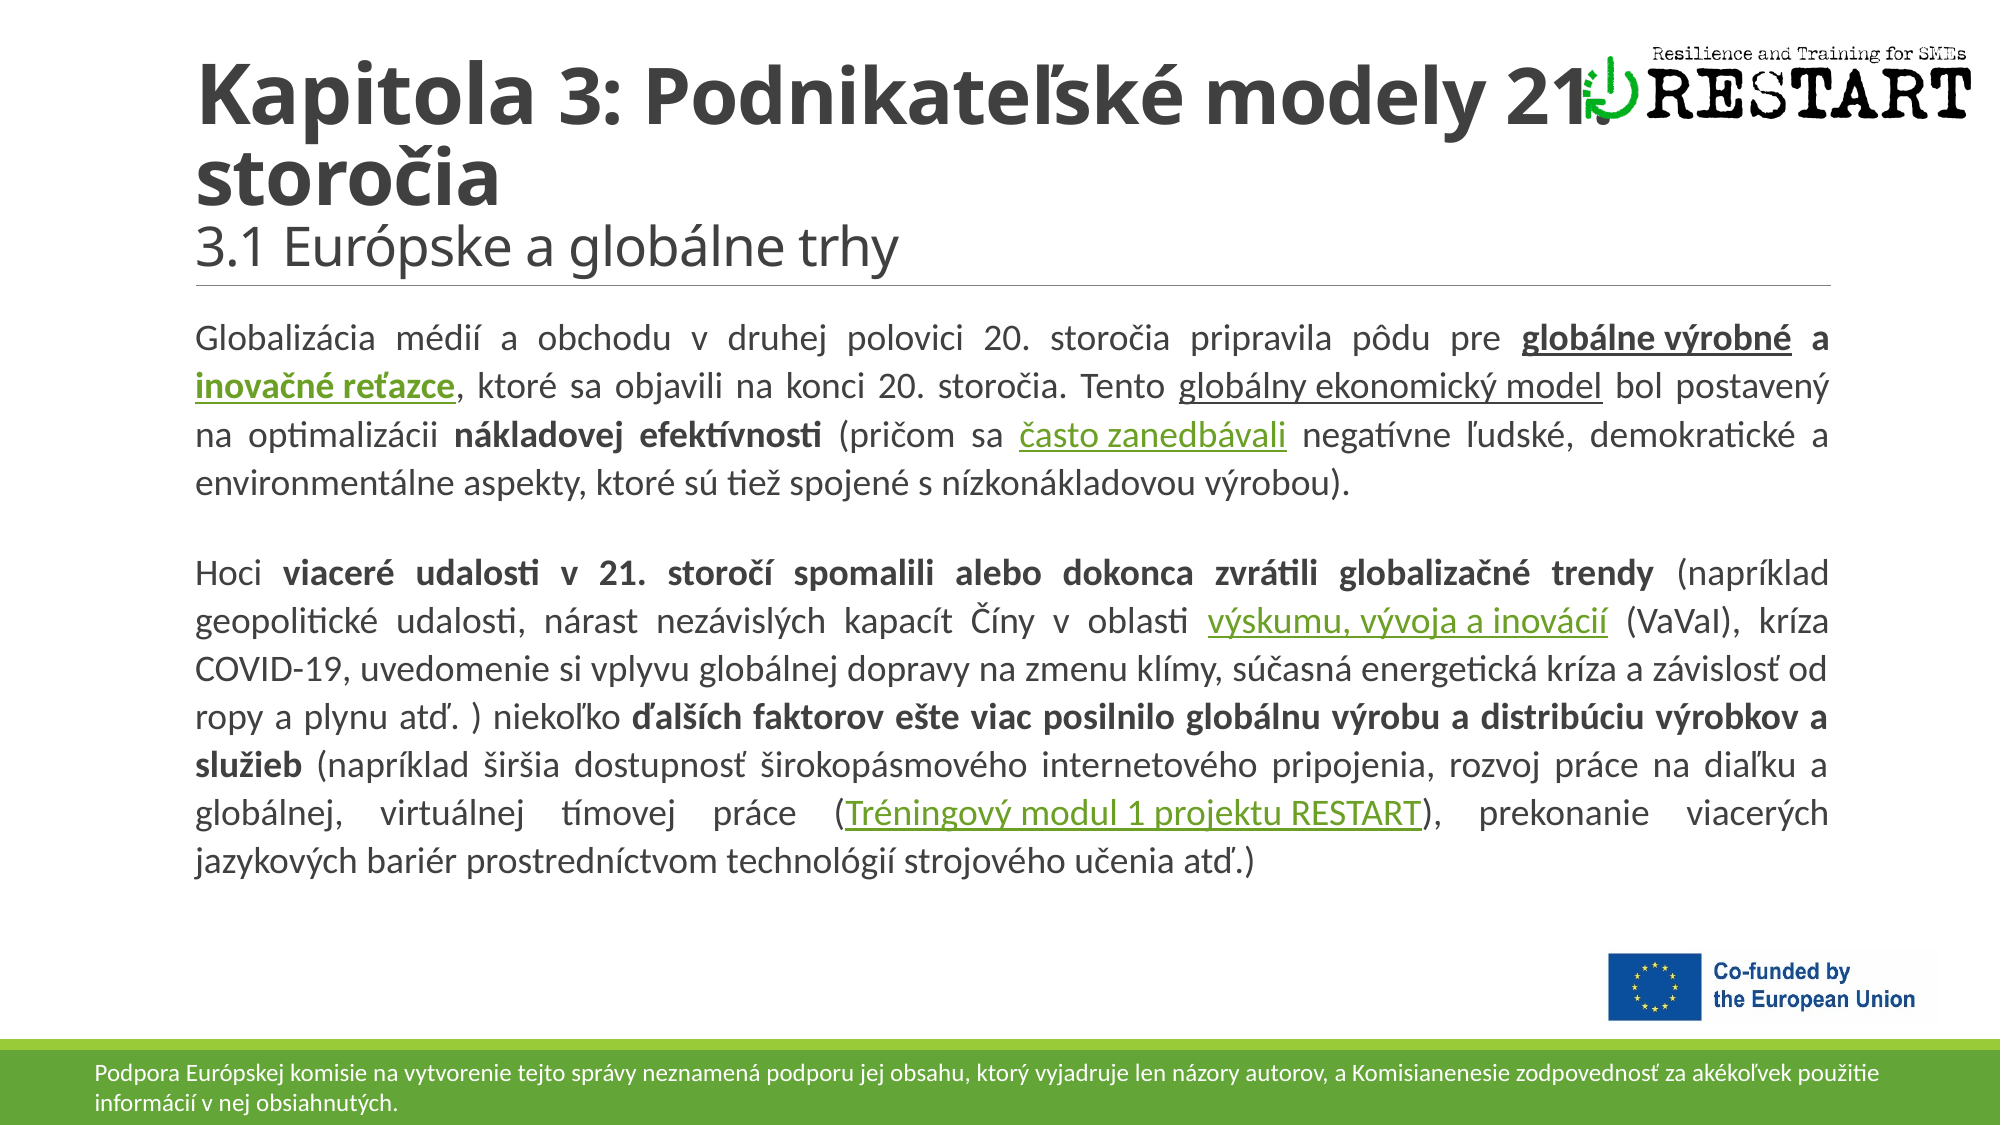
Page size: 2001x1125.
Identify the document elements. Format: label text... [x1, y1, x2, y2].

picture [1604, 949, 1938, 1026]
picture [1582, 46, 1971, 119]
list Globalizácia médií a obchodu v druhej polovici 20. storočia pripravila pôdu pre globálne výrobné a inovačné reťazce, ktoré sa objavili na konci 20. storočia. Tento globálny ekonomický model bol postavený na optimalizácii nákladovej efektívnosti (pričom sa často zanedbávali negatívne ľudské, demokratické a environmentálne aspekty, ktoré sú tiež spojené s nízkonákladovou výrobou). Hoci viaceré udalosti v 21. storočí spomalili alebo dokonca zvrátili globalizačné trendy (napríklad geopolitické udalosti, nárast nezávislých kapacít Číny v oblasti výskumu, vývoja a inovácií (VaVaI), kríza COVID-19, uvedomenie si vplyvu globálnej dopravy na zmenu klímy, súčasná energetická kríza a závislosť od ropy a plynu atď. ) niekoľko ďalších faktorov ešte viac posilnilo globálnu výrobu a distribúciu výrobkov a služieb (napríklad širšia dostupnosť širokopásmového internetového pripojenia, rozvoj práce na diaľku a globálnej, virtuálnej tímovej práce (Tréningový modul 1 projektu RESTART), prekonanie viacerých jazykových bariér prostredníctvom technológií strojového učenia atď.) [180, 302, 1830, 950]
text_box Podpora Európskej komisie na vytvorenie tejto správy neznamená podporu jej obsahu, ktorý vyjadruje len názory autorov, a Komisianenesie zodpovednosť za akékoľvek použitie informácií v nej obsiahnutých. [79, 1049, 1925, 1124]
title Kapitola 3: Podnikateľské modely 21. storočia 3.1 Európske a globálne trhy [180, 47, 1830, 285]
